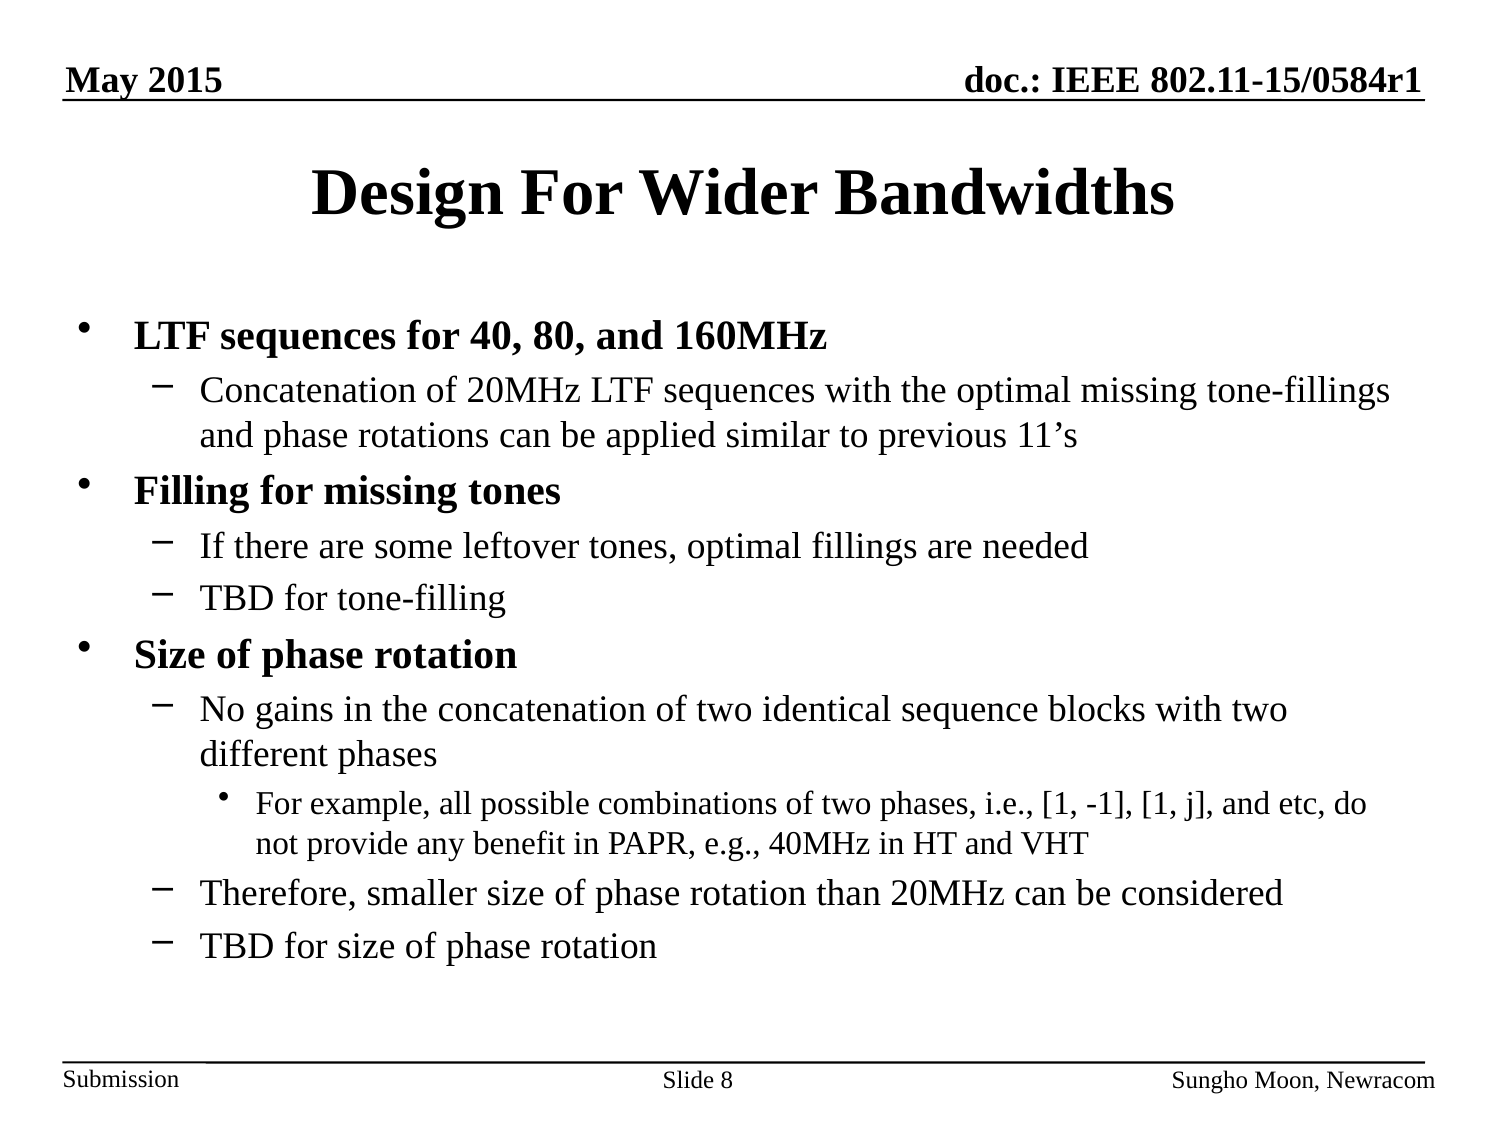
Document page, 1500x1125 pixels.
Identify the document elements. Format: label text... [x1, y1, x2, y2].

title Design For Wider Bandwidths [62, 112, 1425, 263]
list LTF sequences for 40, 80, and 160MHz Concatenation of 20MHz LTF sequences with the optimal missing tone-fillings and phase rotations can be applied similar to previous 11’s Filling for missing tones If there are some leftover tones, optimal fillings are needed TBD for tone-filling Size of phase rotation No gains in the concatenation of two identical sequence blocks with two different phases For example, all possible combinations of two phases, i.e., [1, -1], [1, j], and etc, do not provide any benefit in PAPR, e.g., 40MHz in HT and VHT Therefore, smaller size of phase rotation than 20MHz can be considered TBD for size of phase rotation [62, 299, 1425, 1000]
